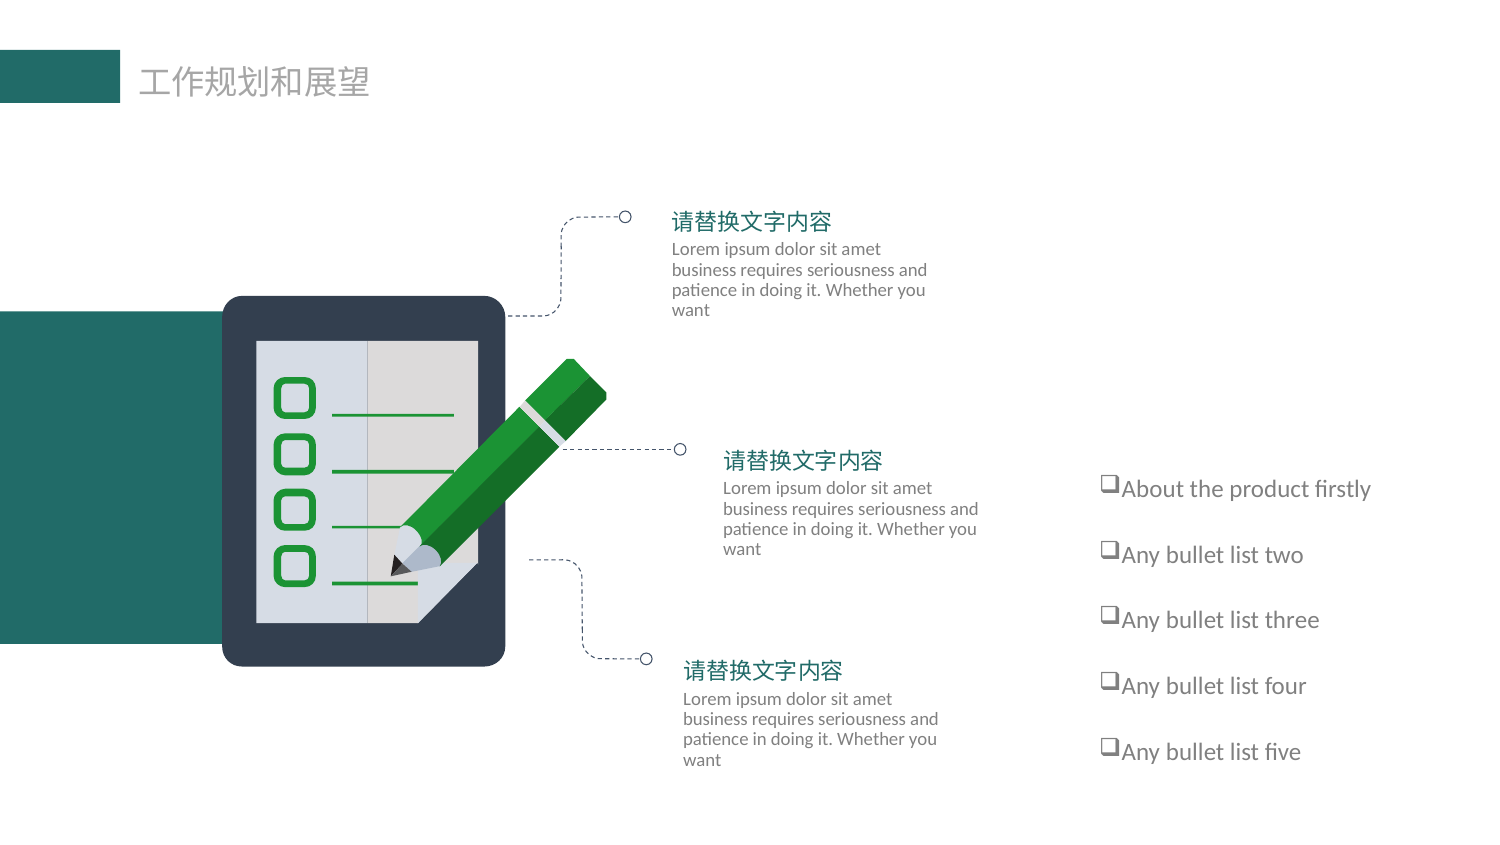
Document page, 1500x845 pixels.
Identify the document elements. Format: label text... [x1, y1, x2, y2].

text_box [508, 210, 631, 317]
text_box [222, 295, 607, 667]
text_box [562, 443, 687, 456]
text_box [529, 559, 653, 665]
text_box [668, 643, 956, 766]
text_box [708, 433, 996, 556]
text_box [657, 194, 945, 317]
text_box About the product firstly Any bullet list two Any bullet list three Any bullet list four Any bullet list five [1087, 452, 1441, 769]
text_box [0, 310, 222, 645]
